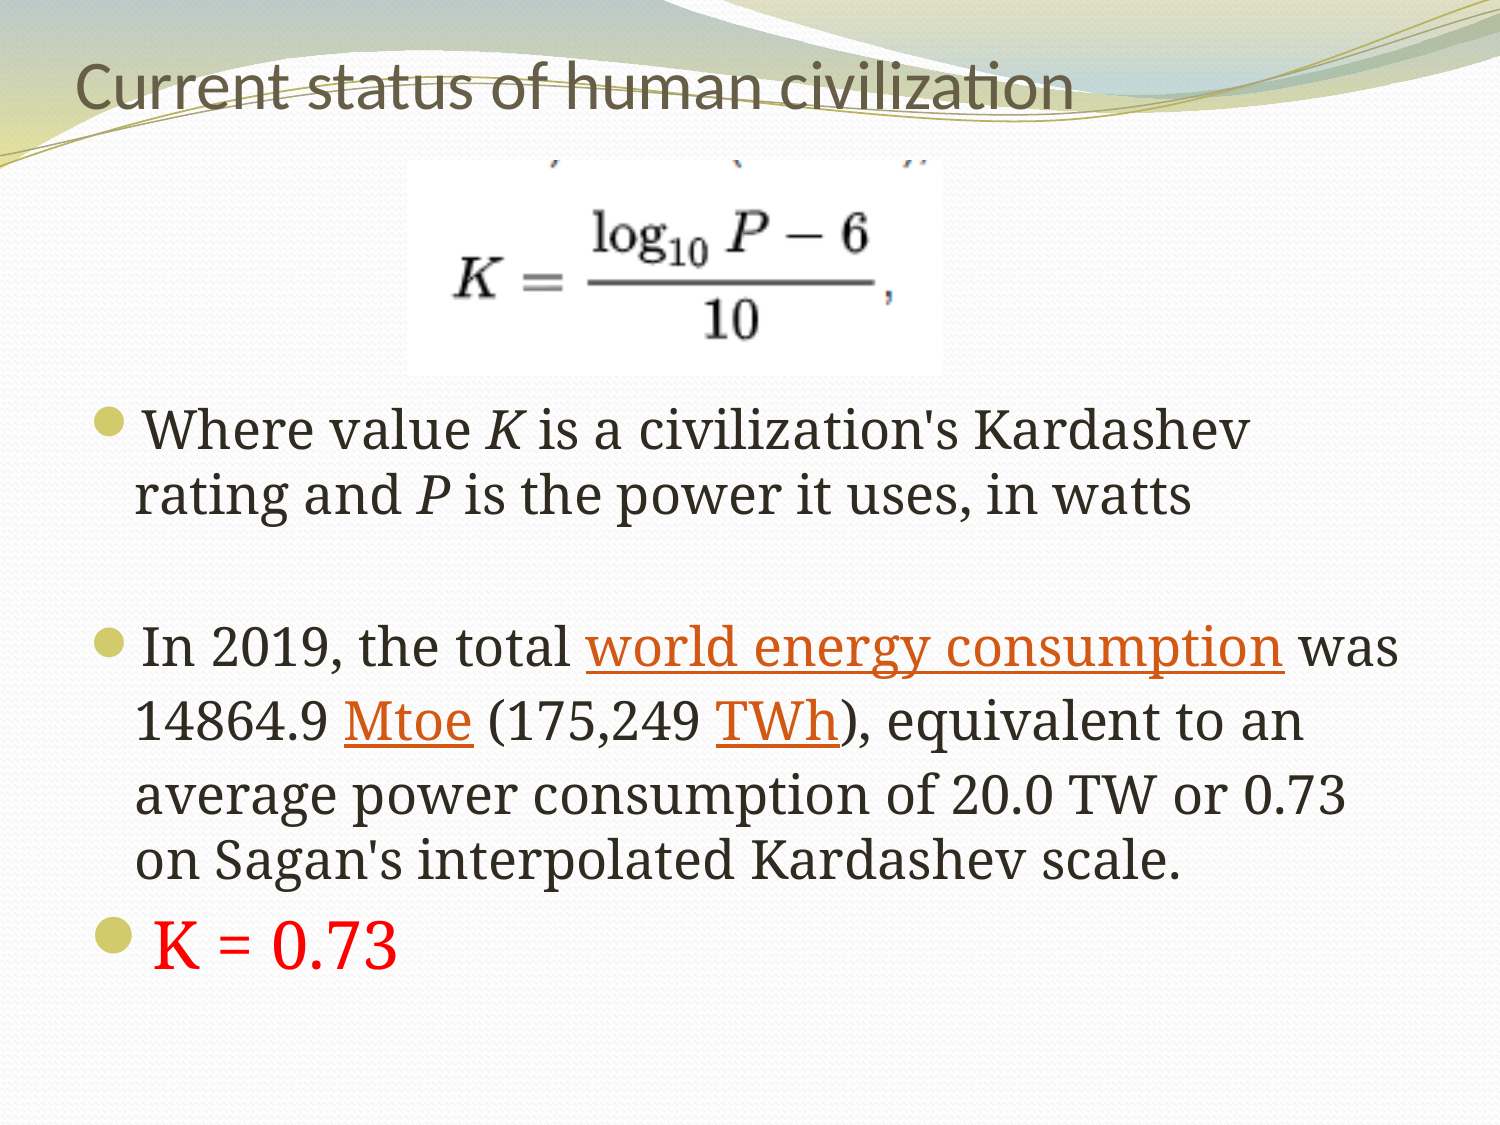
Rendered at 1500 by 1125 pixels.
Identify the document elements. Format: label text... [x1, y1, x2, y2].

title Current status of human civilization [75, 30, 1425, 124]
picture [407, 160, 943, 376]
list Where value K is a civilization's Kardashev rating and P is the power it uses, in watts In 2019, the total world energy consumption was 14864.9 Mtoe (175,249 TWh), equivalent to an average power consumption of 20.0 TW or 0.73 on Sagan's interpolated Kardashev scale. K = 0.73 [75, 160, 1425, 1038]
